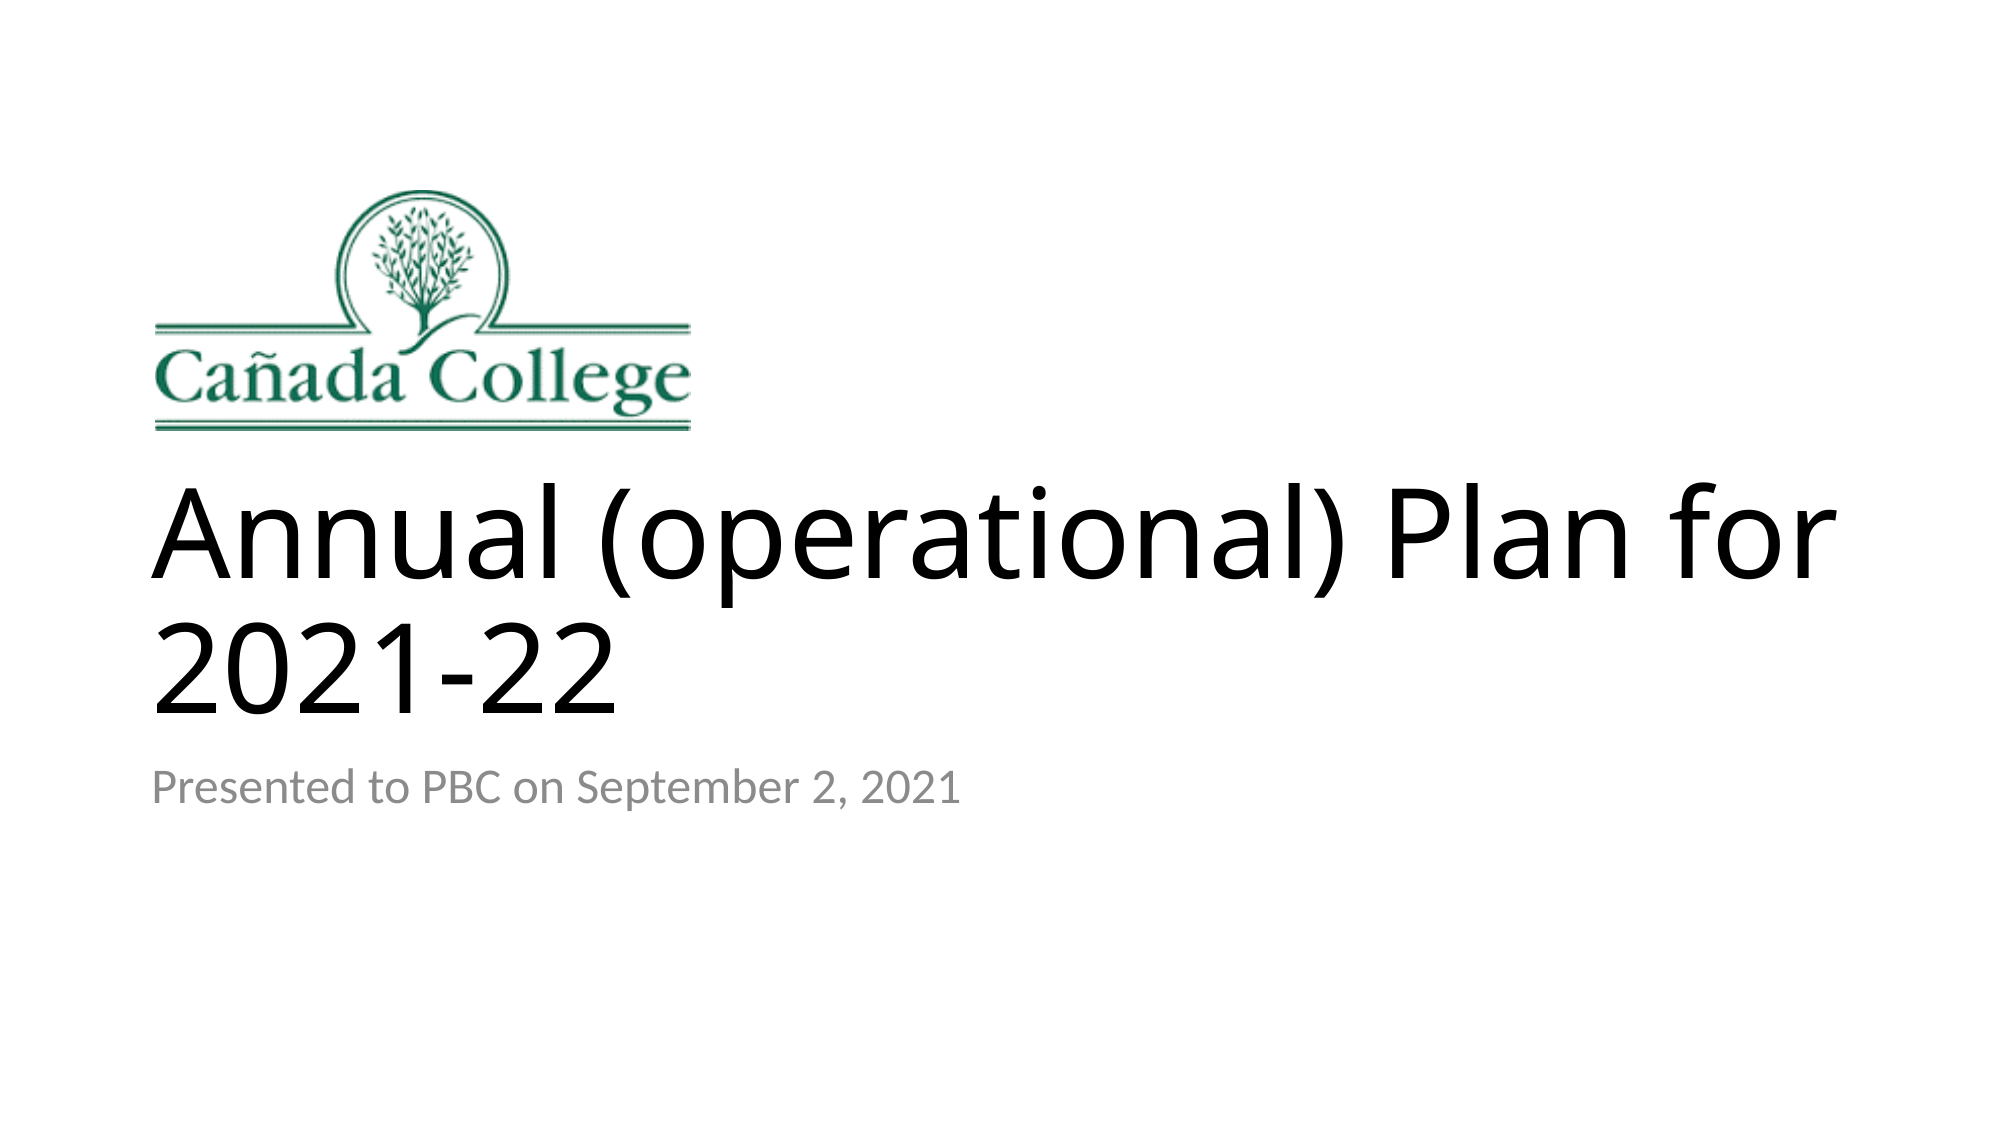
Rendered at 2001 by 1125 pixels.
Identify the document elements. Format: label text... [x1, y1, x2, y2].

picture [155, 190, 691, 431]
title Annual (operational) Plan for 2021-22 [136, 280, 1862, 749]
list Presented to PBC on September 2, 2021 [136, 752, 1862, 999]
